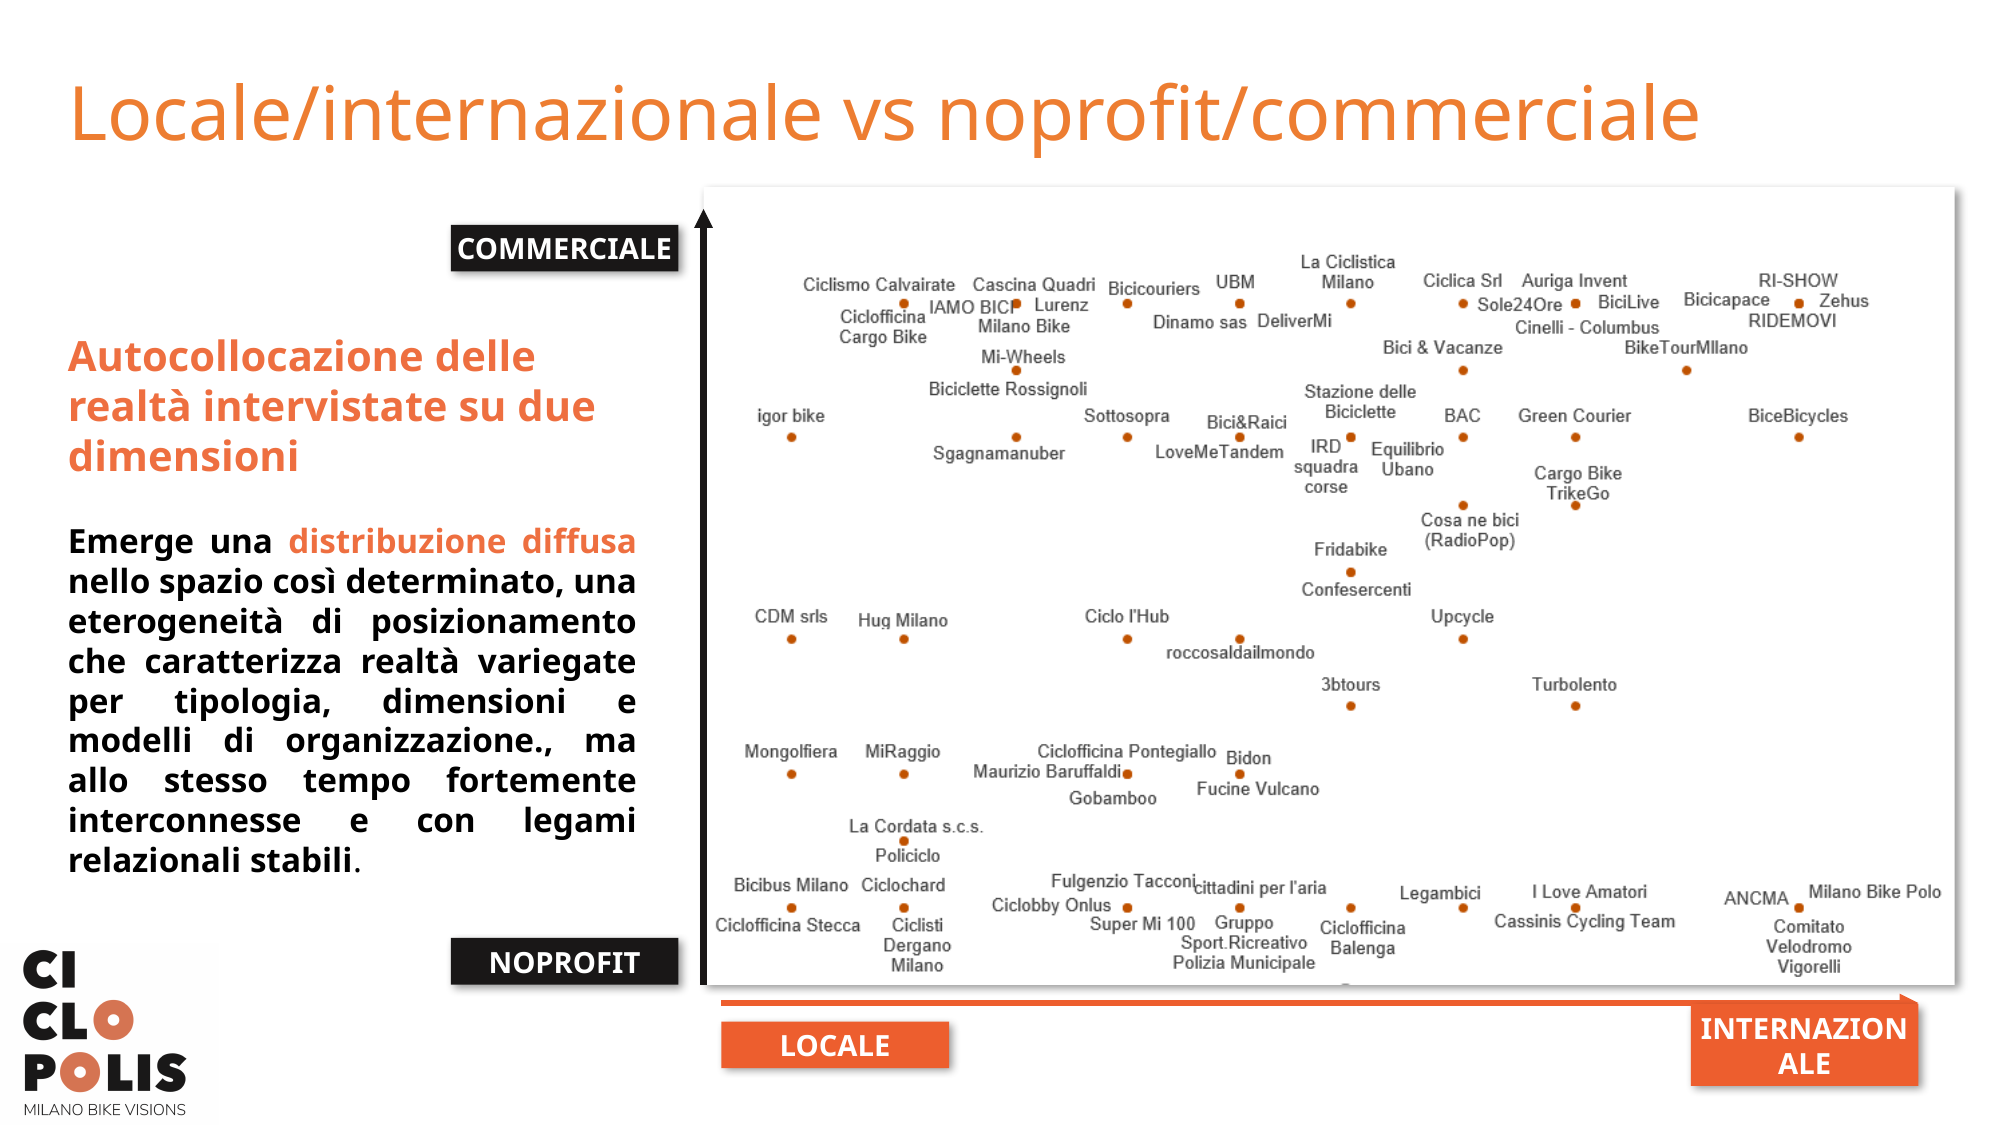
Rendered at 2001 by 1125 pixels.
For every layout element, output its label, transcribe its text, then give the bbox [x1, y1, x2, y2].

text_box COMMERCIALE [450, 224, 679, 272]
text_box NOPROFIT [450, 937, 679, 985]
text_box LOCALE [721, 1021, 950, 1069]
text_box Locale/internazionale vs noprofit/commerciale [53, 25, 1948, 207]
picture [0, 943, 220, 1125]
picture [703, 186, 1955, 985]
text_box Autocollocazione delle realtà intervistate su due dimensioni Emerge una distribuzione diffusa nello spazio così determinato, una eterogeneità di posizionamento che caratterizza realtà variegate per tipologia, dimensioni e modelli di organizzazione., ma allo stesso tempo fortemente interconnesse e con legami relazionali stabili. [53, 322, 653, 887]
text_box INTERNAZIONALE [1690, 1008, 1919, 1086]
